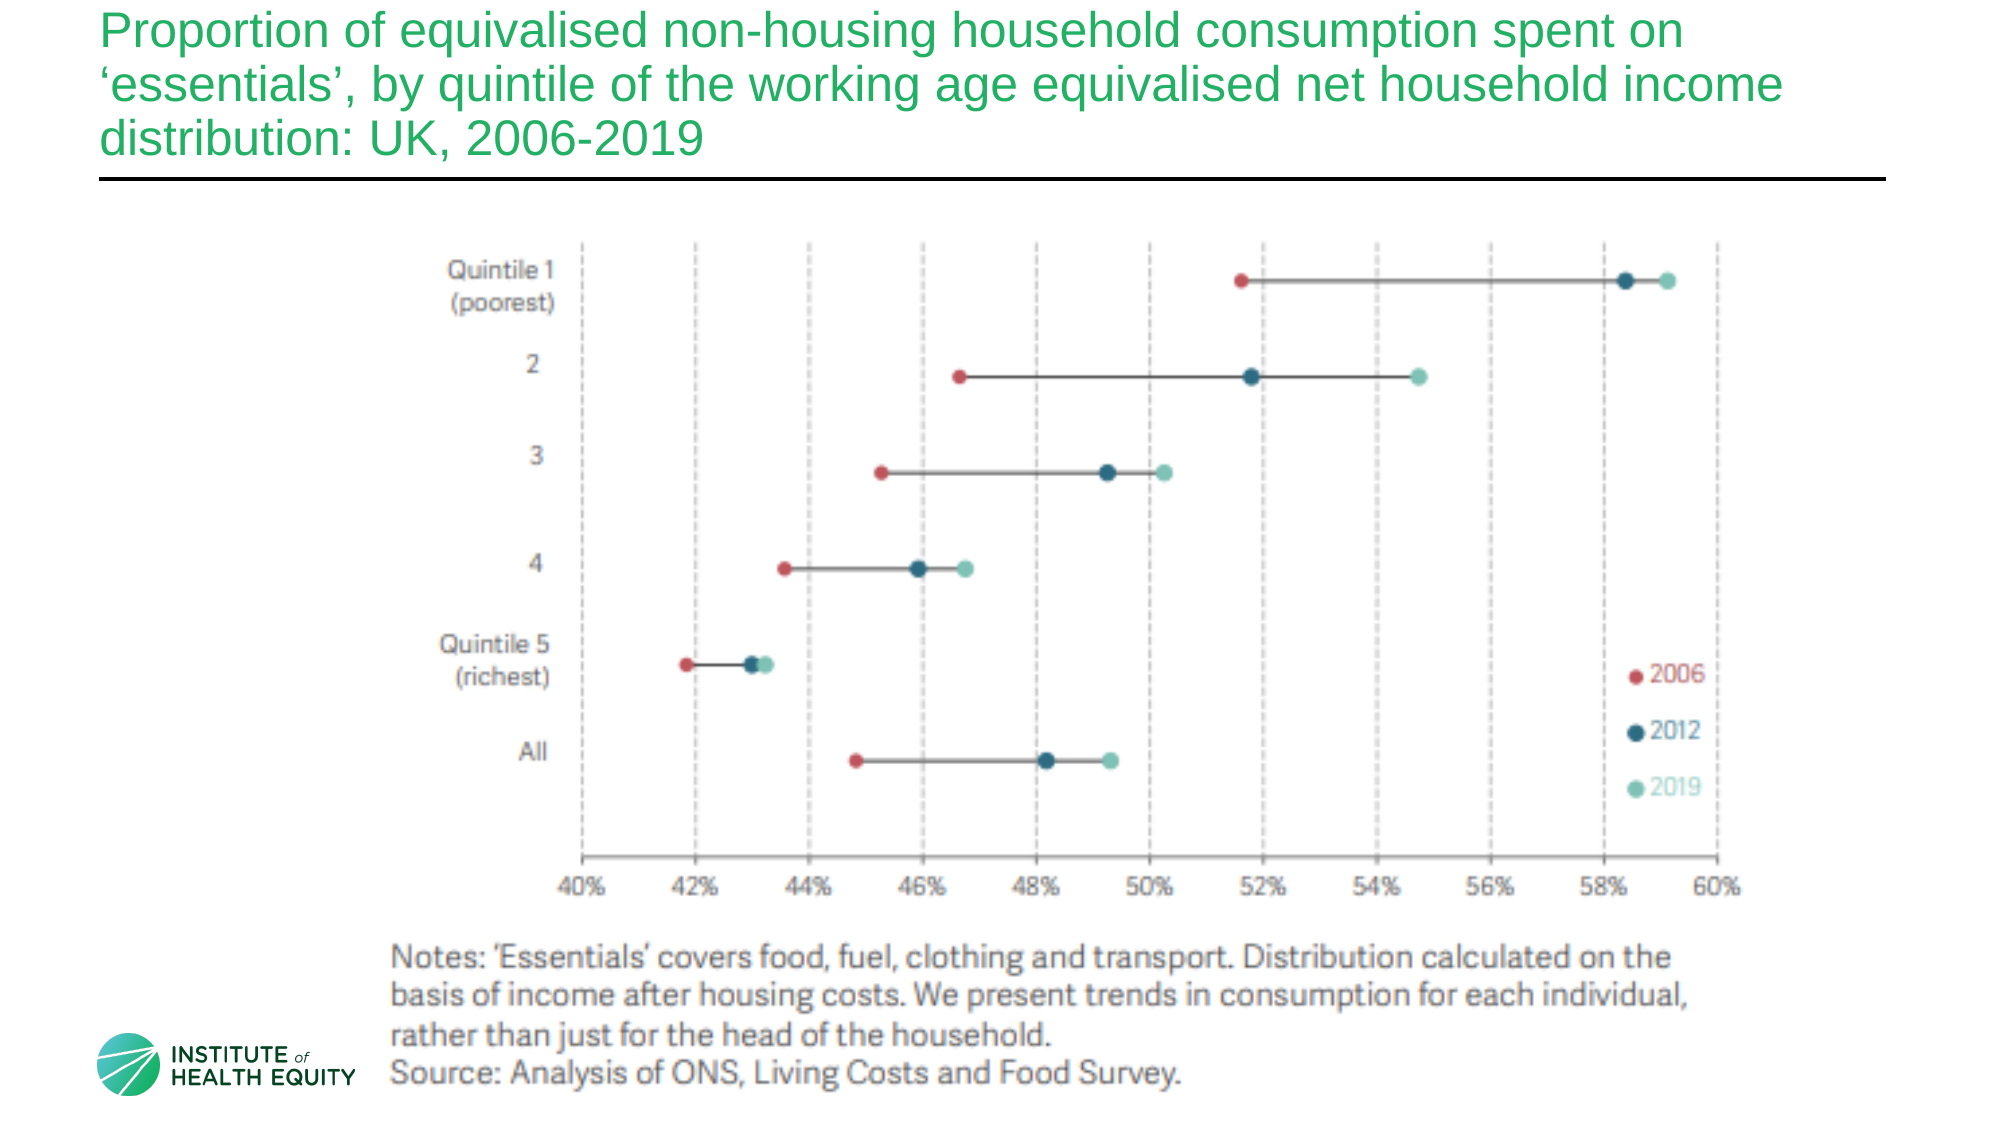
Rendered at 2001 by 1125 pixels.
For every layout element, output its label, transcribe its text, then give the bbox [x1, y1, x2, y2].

picture [380, 223, 1784, 1106]
title Proportion of equivalised non-housing household consumption spent on ‘essentials’, by quintile of the working age equivalised net household income distribution: UK, 2006-2019 [99, 91, 1887, 175]
picture [97, 1033, 355, 1096]
